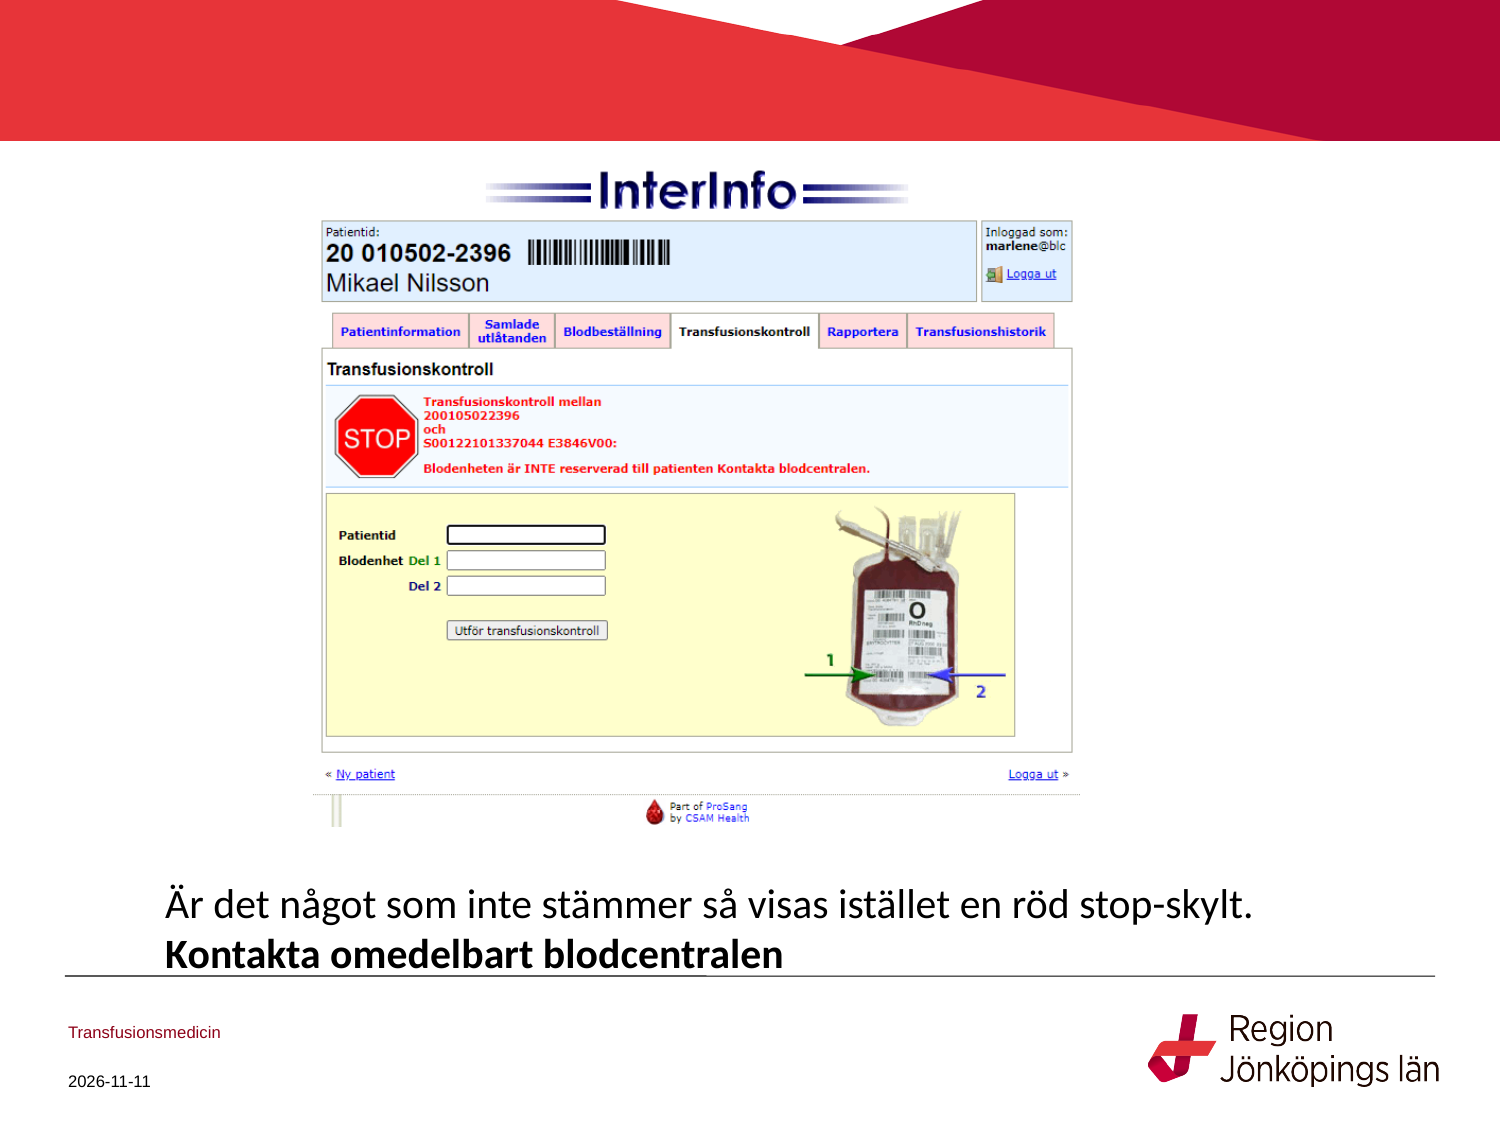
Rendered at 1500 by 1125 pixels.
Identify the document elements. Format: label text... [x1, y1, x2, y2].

picture [312, 160, 1080, 827]
list Är det något som inte stämmer så visas istället en röd stop-skylt. Kontakta omedelbart blodcentralen [150, 869, 1344, 929]
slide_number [53, 1062, 171, 1099]
picture [1148, 1009, 1440, 1090]
footer Transfusionsmedicin [53, 1014, 904, 1049]
picture [0, 0, 1500, 141]
